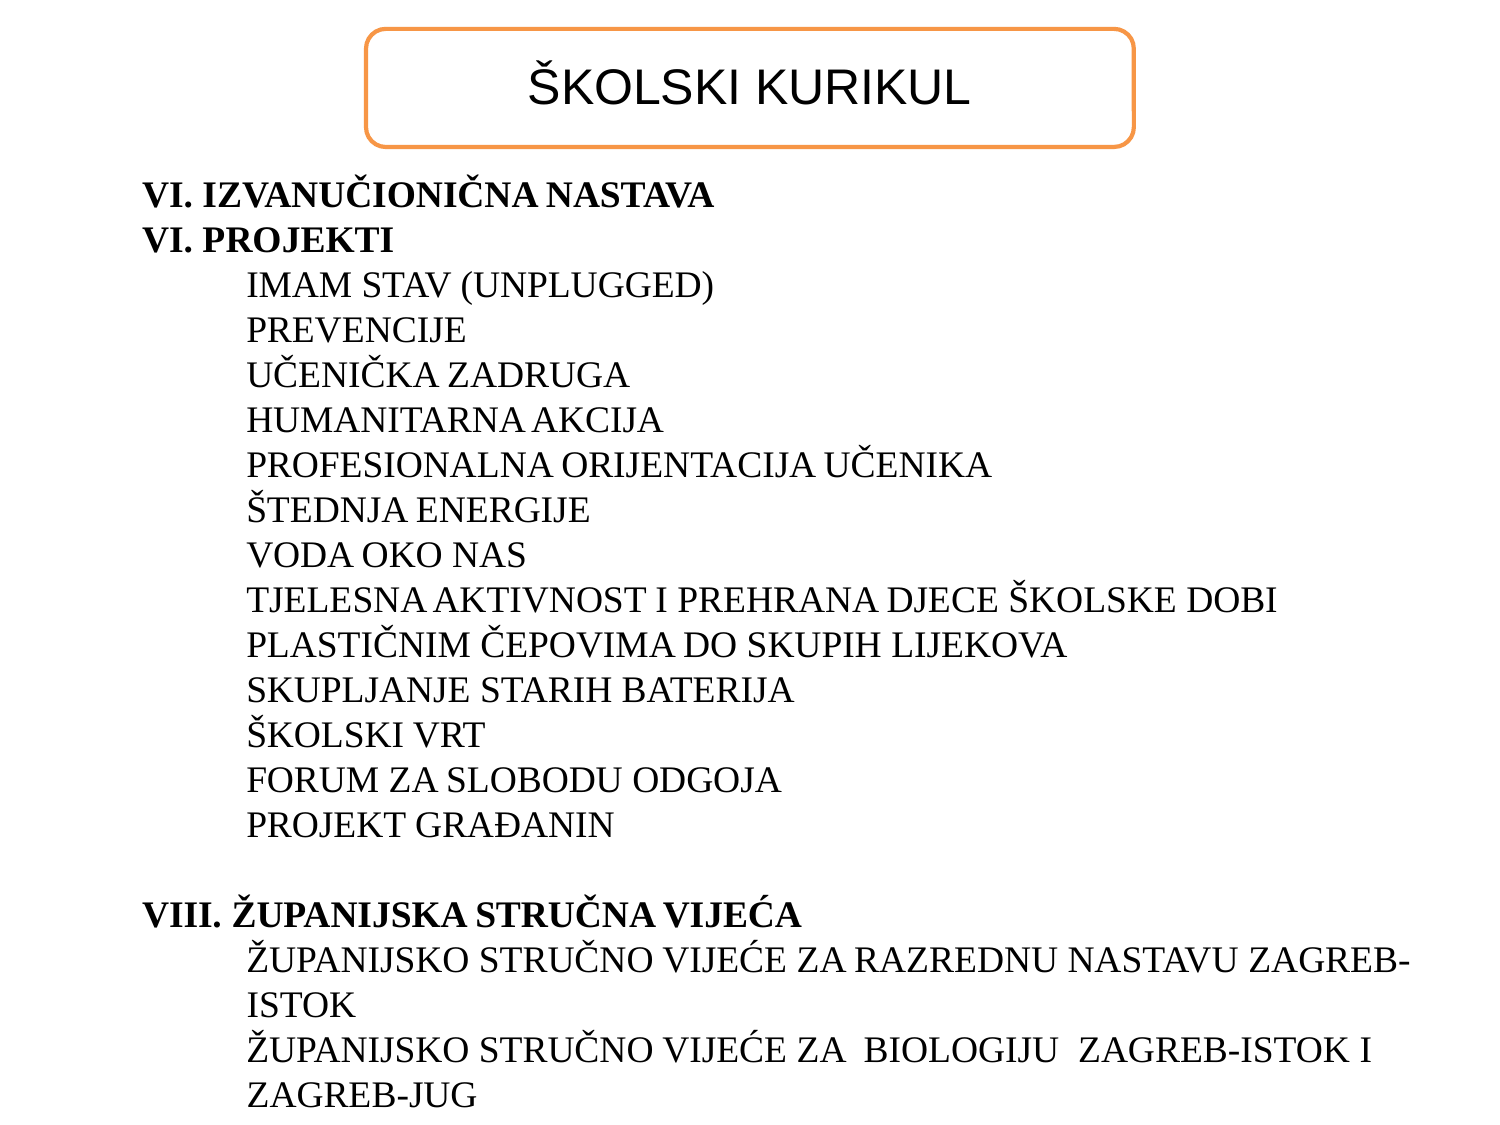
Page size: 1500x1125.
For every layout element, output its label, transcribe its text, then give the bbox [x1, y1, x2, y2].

text_box VI. IZVANUČIONIČNA NASTAVA VI. PROJEKTI IMAM STAV (UNPLUGGED) PREVENCIJE UČENIČKA ZADRUGA HUMANITARNA AKCIJA PROFESIONALNA ORIJENTACIJA UČENIKA ŠTEDNJA ENERGIJE VODA OKO NAS TJELESNA AKTIVNOST I PREHRANA DJECE ŠKOLSKE DOBI PLASTIČNIM ČEPOVIMA DO SKUPIH LIJEKOVA SKUPLJANJE STARIH BATERIJA ŠKOLSKI VRT FORUM ZA SLOBODU ODGOJA PROJEKT GRAĐANIN VIII. ŽUPANIJSKA STRUČNA VIJEĆA ŽUPANIJSKO STRUČNO VIJEĆE ZA RAZREDNU NASTAVU ZAGREB-ISTOK ŽUPANIJSKO STRUČNO VIJEĆE ZA BIOLOGIJU ZAGREB-ISTOK I ZAGREB-JUG [127, 162, 1450, 868]
text_box ŠKOLSKI KURIKUL [366, 28, 1134, 147]
